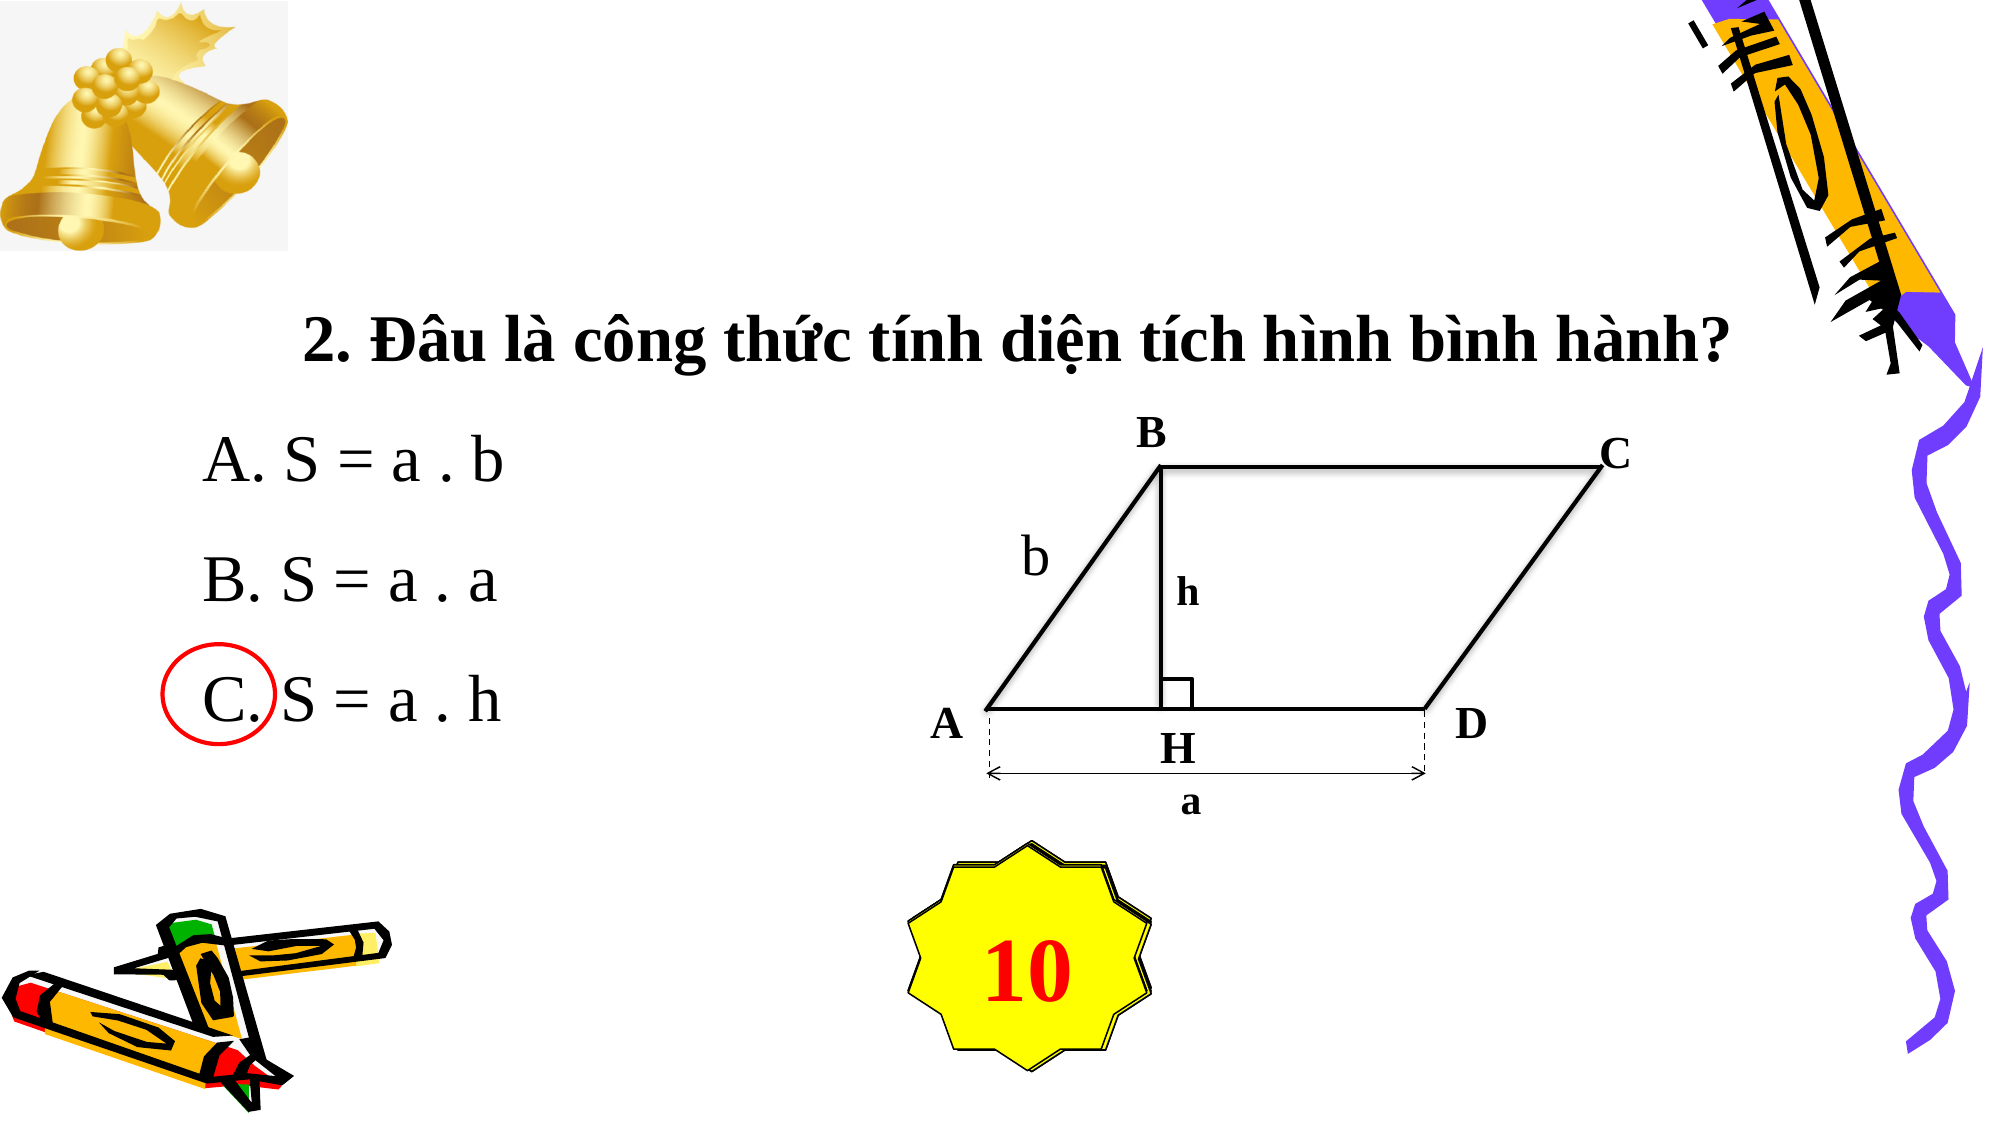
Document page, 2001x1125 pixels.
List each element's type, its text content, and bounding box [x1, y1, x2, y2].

text_box 10 [908, 845, 1147, 1071]
text_box 2. Đâu là công thức tính diện tích hình bình hành? S = a . b S = a . a S = a . h [187, 247, 1850, 743]
text_box 7 [1029, 921, 1152, 1072]
text_box [162, 644, 276, 745]
text_box 7 [1103, 867, 1118, 901]
text_box 2 [1028, 840, 1152, 920]
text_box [914, 386, 1656, 832]
text_box 9 [952, 843, 1105, 874]
picture [0, 0, 288, 252]
